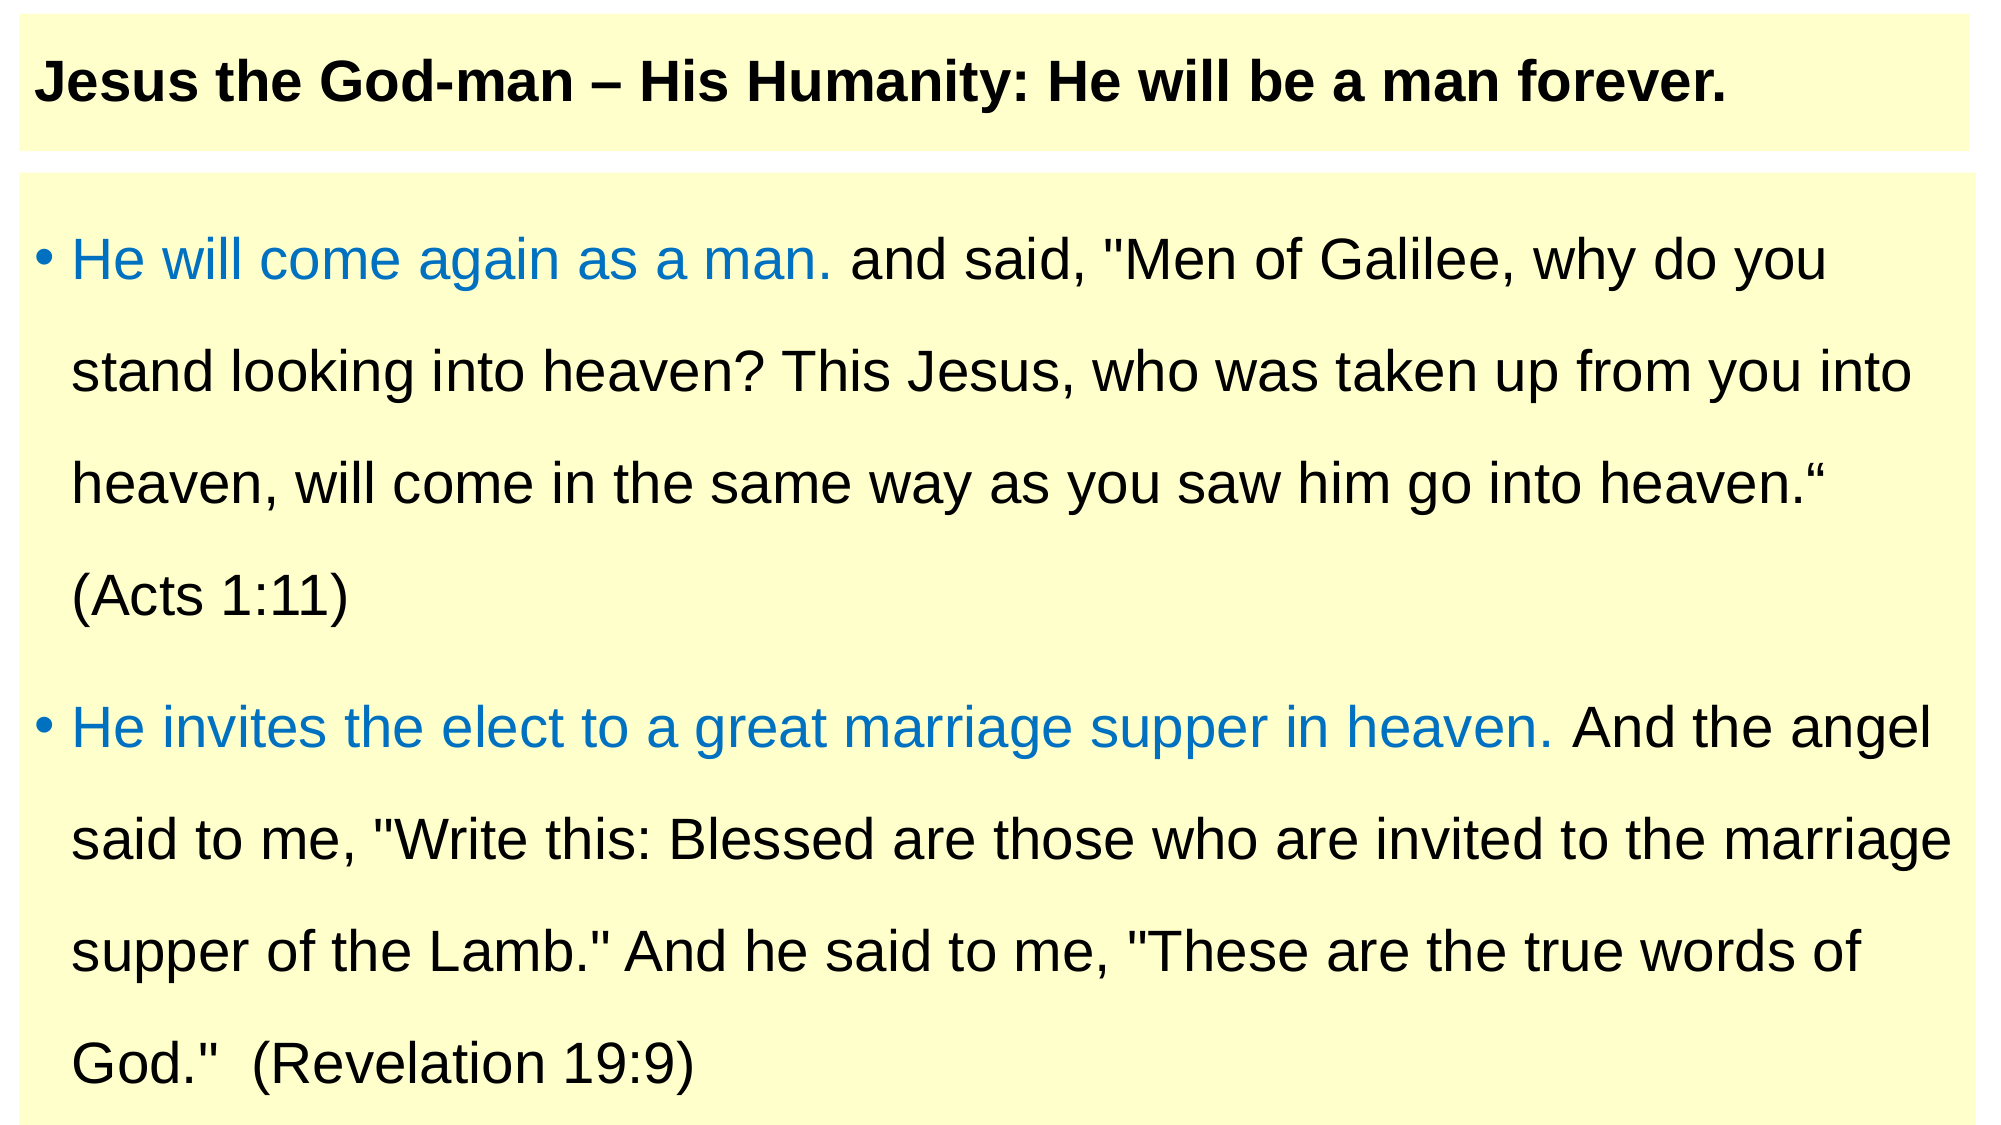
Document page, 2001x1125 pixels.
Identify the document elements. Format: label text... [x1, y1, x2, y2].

list He will come again as a man. and said, "Men of Galilee, why do you stand looking into heaven? This Jesus, who was taken up from you into heaven, will come in the same way as you saw him go into heaven.“ (Acts 1:11) He invites the elect to a great marriage supper in heaven. And the angel said to me, "Write this: Blessed are those who are invited to the marriage supper of the Lamb." And he said to me, "These are the true words of God." (Revelation 19:9) [19, 172, 1976, 1125]
title Jesus the God-man – His Humanity: He will be a man forever. [19, 13, 1970, 152]
